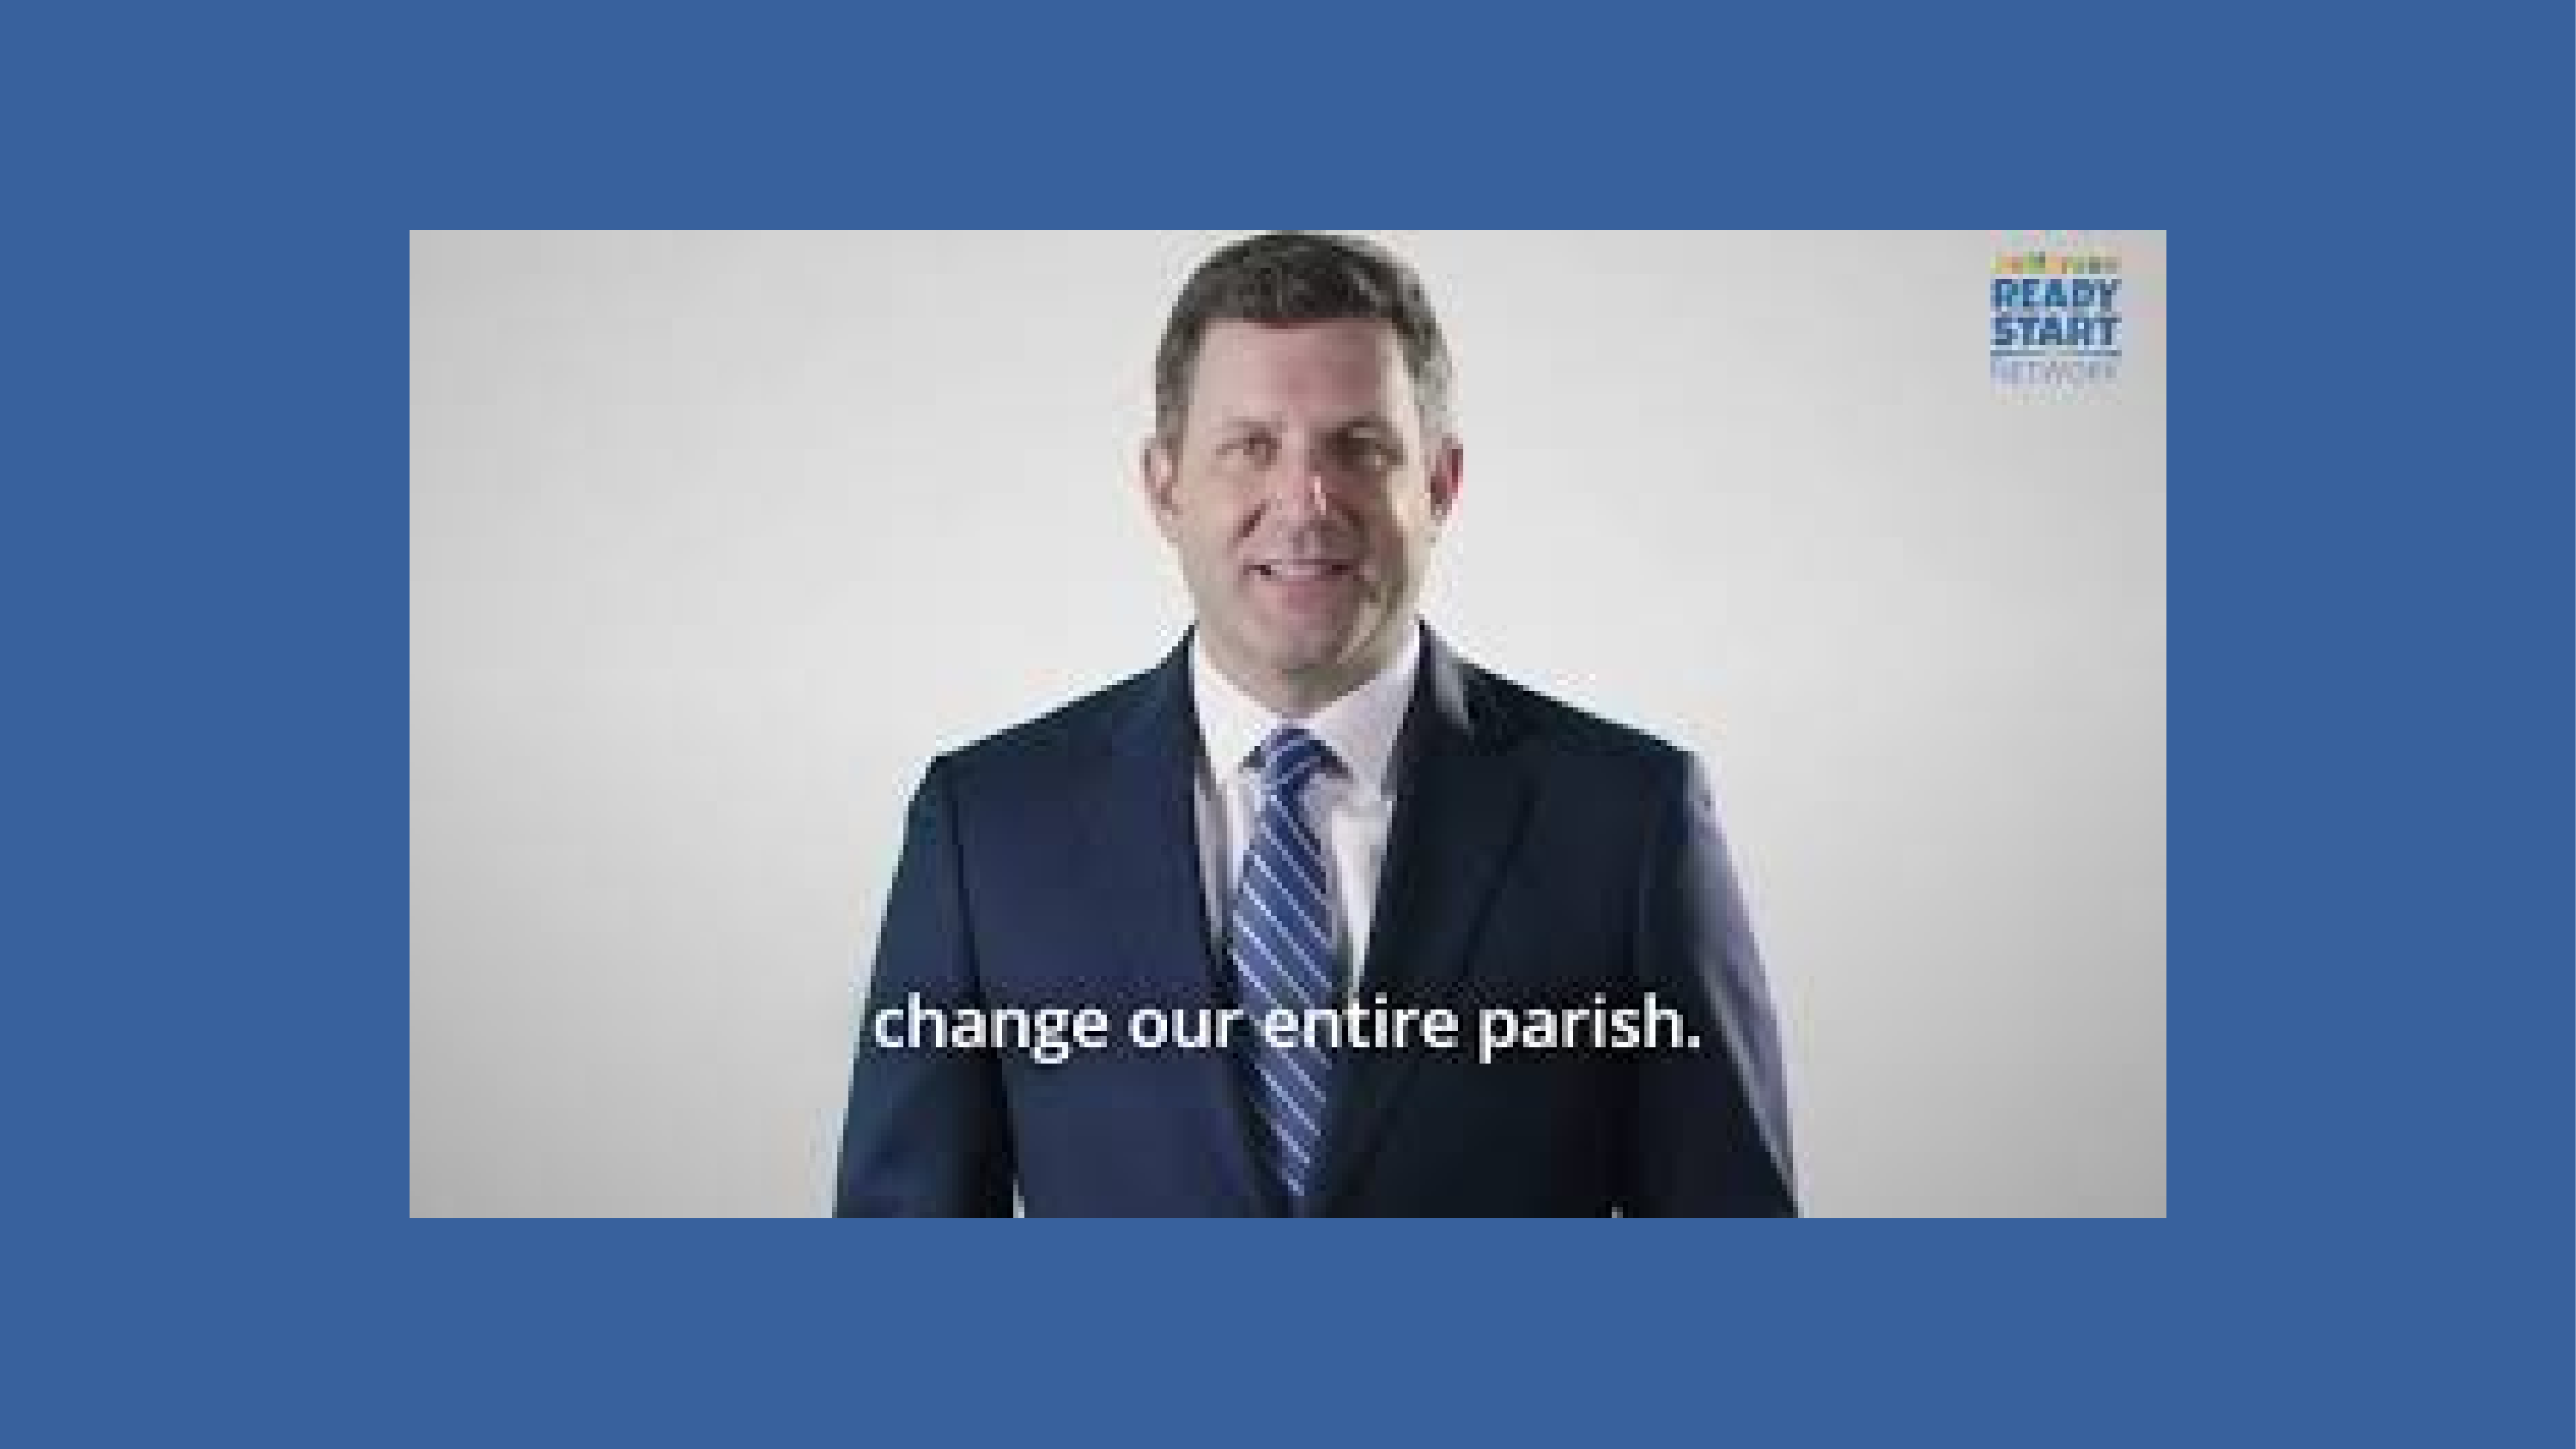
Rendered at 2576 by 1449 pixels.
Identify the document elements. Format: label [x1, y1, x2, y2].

text_box [0, 0, 2576, 1449]
picture [410, 230, 2166, 1219]
